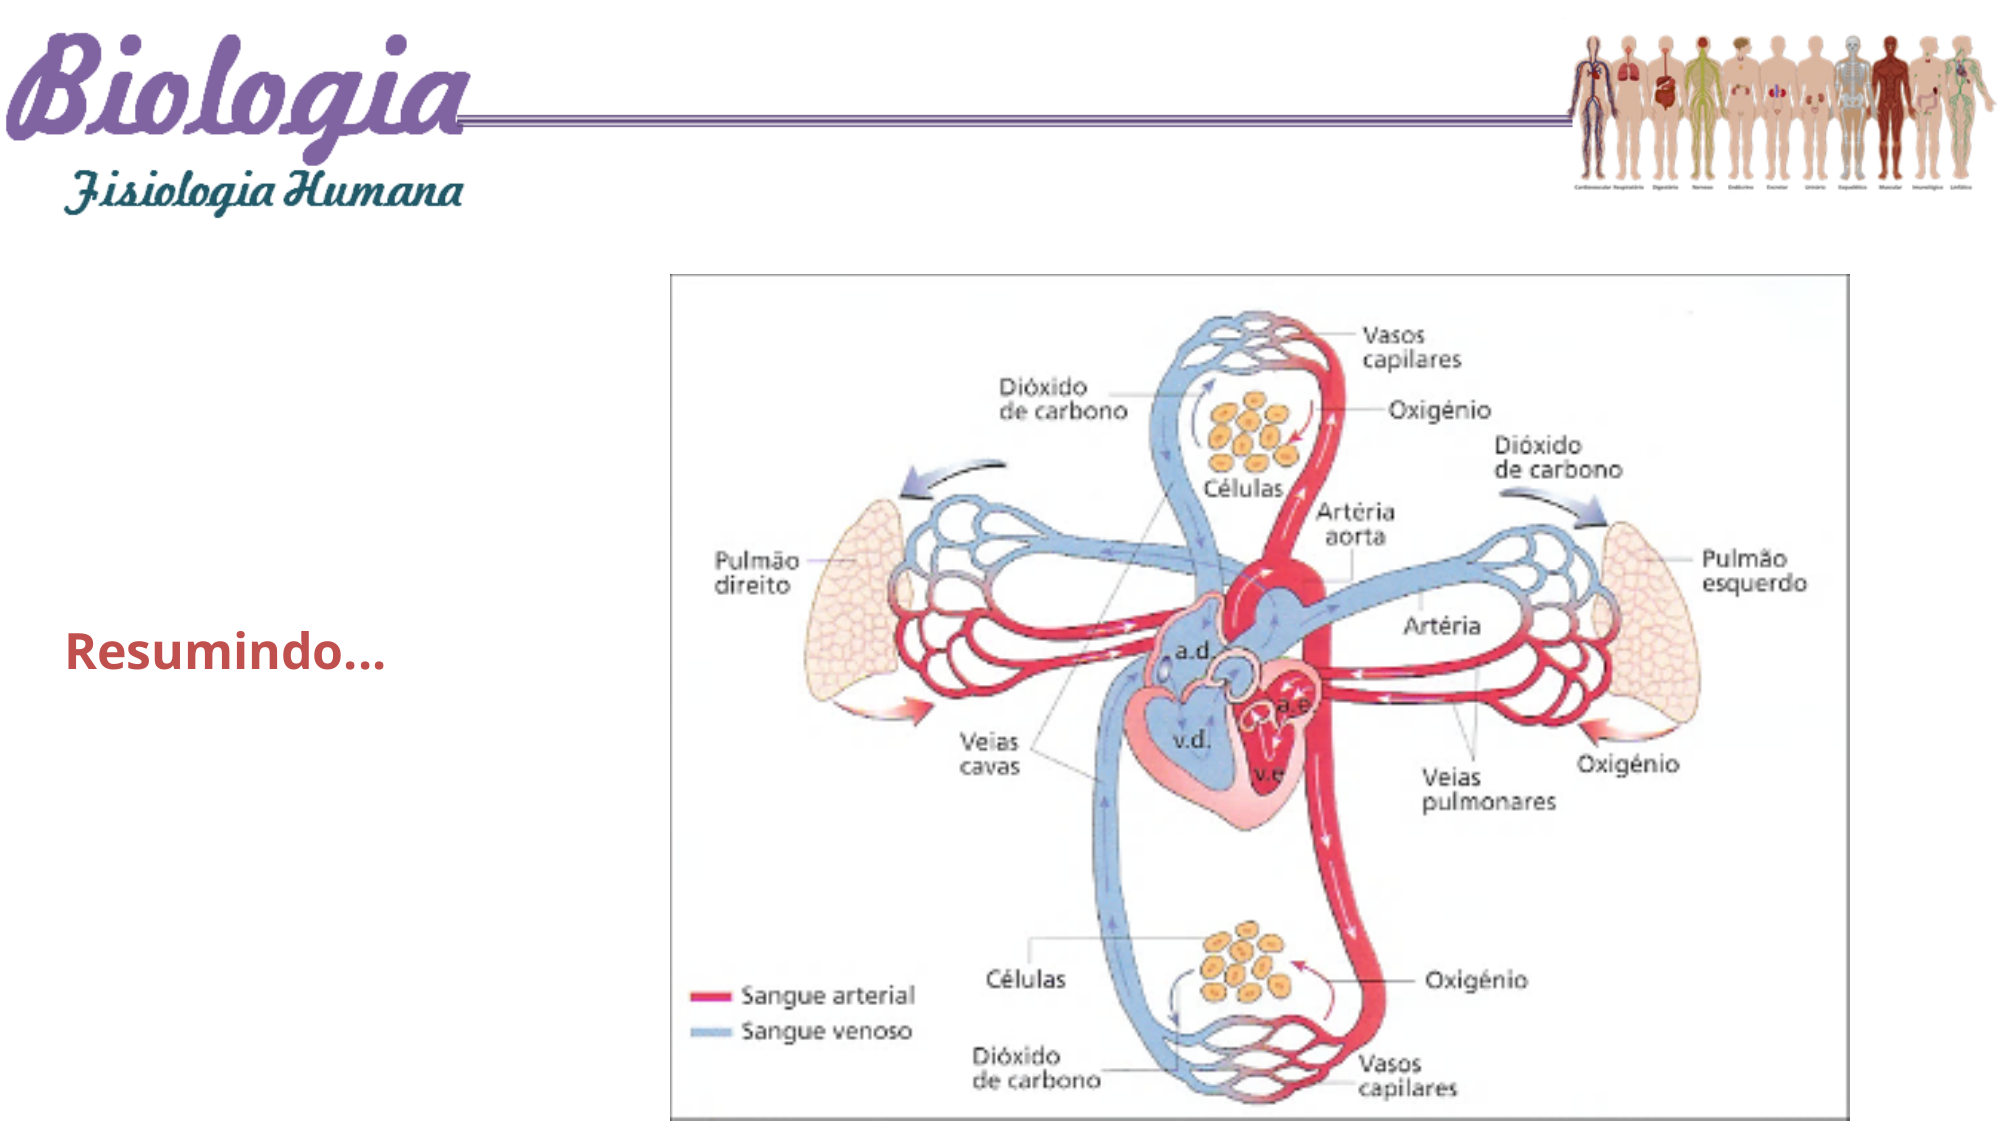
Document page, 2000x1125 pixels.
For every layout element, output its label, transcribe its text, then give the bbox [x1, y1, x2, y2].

text_box Resumindo... [49, 612, 650, 688]
picture [669, 274, 1850, 1121]
picture [0, 0, 2000, 239]
